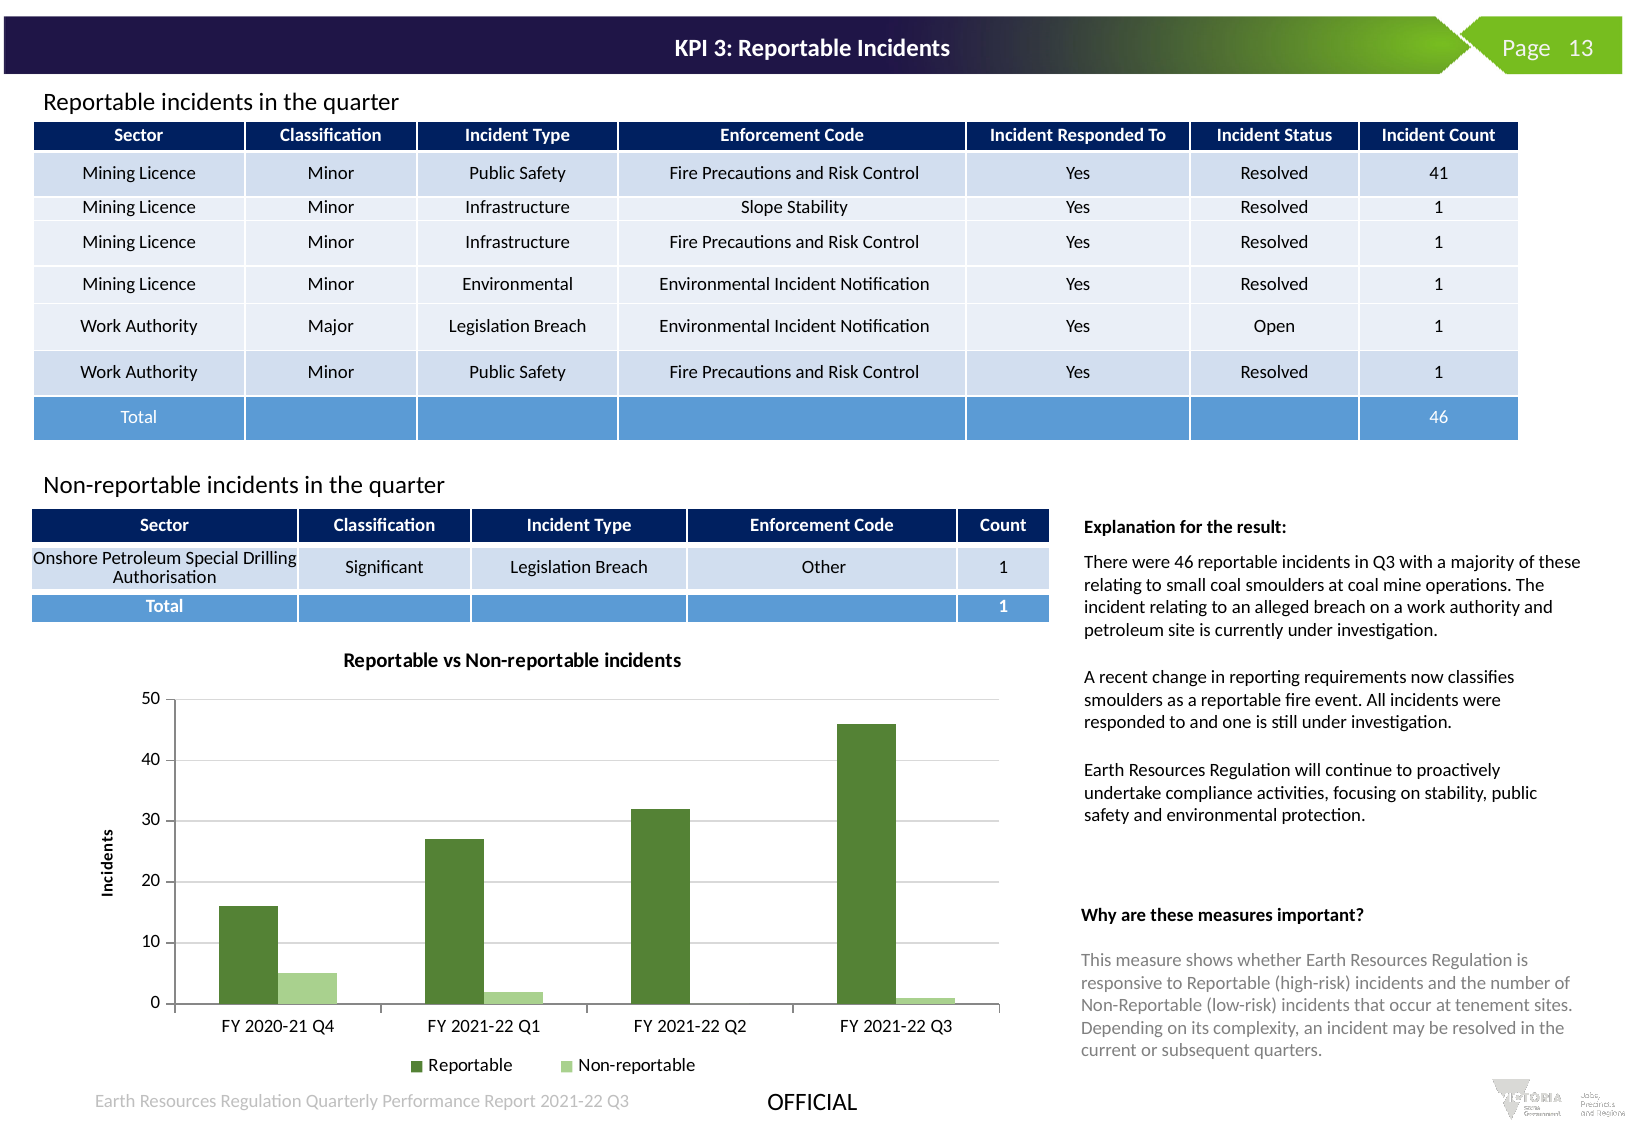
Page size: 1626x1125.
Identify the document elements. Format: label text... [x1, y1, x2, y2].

table_cell Fire Precautions and Risk Control [619, 221, 965, 265]
table_cell [688, 595, 956, 622]
table_header Incident Responded To [967, 122, 1189, 150]
table_cell 1 [1360, 267, 1518, 303]
table_cell Minor [246, 351, 416, 395]
picture [1492, 1079, 1625, 1120]
table_header Classification [299, 509, 470, 542]
table_cell Environmental Incident Notification [619, 267, 965, 303]
table_header Incident Status [1191, 122, 1358, 150]
table_cell Other [688, 548, 956, 589]
table_cell 41 [1360, 153, 1518, 196]
table_cell [1191, 397, 1358, 440]
table_cell Minor [246, 198, 416, 220]
table_cell Environmental Incident Notification [619, 304, 965, 350]
table_cell Significant [299, 548, 470, 589]
table_cell Yes [967, 351, 1189, 395]
table_cell Mining Licence [34, 221, 244, 265]
table_cell Public Safety [418, 351, 617, 395]
text_box Explanation for the result: There were 46 reportable incidents in Q3 with a majority of these relating to small coal smoulders at coal mine operations. The incident relating to an alleged breach on a work authority and petroleum site is currently under investigation. A recent change in reporting requirements now classifies smoulders as a reportable fire event. All incidents were responded to and one is still under investigation. Earth Resources Regulation will continue to proactively undertake compliance activities, focusing on stability, public safety and environmental protection. [1069, 507, 1596, 833]
table_cell Yes [967, 221, 1189, 265]
table_cell [967, 397, 1189, 440]
table_cell Resolved [1191, 351, 1358, 395]
chart [75, 639, 1032, 1090]
table_cell 1 [1360, 351, 1518, 395]
table_header Incident Count [1360, 122, 1518, 150]
table_cell Yes [967, 267, 1189, 303]
table_cell Mining Licence [34, 198, 244, 220]
picture [2, 15, 1625, 75]
table_header Enforcement Code [688, 509, 956, 542]
table_header Count [958, 509, 1049, 542]
table_cell Yes [967, 304, 1189, 350]
table_cell Public Safety [418, 153, 617, 196]
text_box Why are these measures important? This measure shows whether Earth Resources Regulation is responsive to Reportable (high-risk) incidents and the number of Non-Reportable (low-risk) incidents that occur at tenement sites. Depending on its complexity, an incident may be resolved in the current or subsequent quarters. [1065, 895, 1596, 1068]
table_cell 1 [958, 548, 1049, 589]
table_cell Yes [967, 153, 1189, 196]
table_cell Fire Precautions and Risk Control [619, 153, 965, 196]
table_cell [472, 595, 686, 622]
table_cell Infrastructure [418, 198, 617, 220]
table_header Sector [34, 122, 244, 150]
slide_number Page 13 [1478, 23, 1609, 69]
table_cell Resolved [1191, 153, 1358, 196]
table_cell Total [34, 397, 244, 440]
title KPI 3: Reportable Incidents [81, 23, 1478, 69]
table_cell Minor [246, 221, 416, 265]
table_cell Infrastructure [418, 221, 617, 265]
table_cell Mining Licence [34, 153, 244, 196]
table_cell Work Authority [34, 351, 244, 395]
table_cell Yes [967, 198, 1189, 220]
table_header Enforcement Code [619, 122, 965, 150]
table_cell Fire Precautions and Risk Control [619, 351, 965, 395]
table_header Sector [32, 509, 297, 542]
text_box Non-reportable incidents in the quarter [28, 460, 707, 506]
table_cell Legislation Breach [418, 304, 617, 350]
table_cell Mining Licence [34, 267, 244, 303]
table_header Incident Type [418, 122, 617, 150]
table_cell Major [246, 304, 416, 350]
table_cell Legislation Breach [472, 548, 686, 589]
table_header Incident Type [472, 509, 686, 542]
table_header Classification [246, 122, 416, 150]
table_cell 1 [1360, 221, 1518, 265]
table_cell Minor [246, 153, 416, 196]
table_cell Resolved [1191, 198, 1358, 220]
table_cell Slope Stability [619, 198, 965, 220]
table_cell [299, 595, 470, 622]
text_box Reportable incidents in the quarter [28, 77, 704, 123]
table_cell Environmental [418, 267, 617, 303]
table_cell Total [32, 595, 297, 622]
table_cell Minor [246, 267, 416, 303]
table_cell [619, 397, 965, 440]
table_cell 1 [958, 595, 1049, 622]
table_cell [246, 397, 416, 440]
table_cell [418, 397, 617, 440]
table_cell 1 [1360, 304, 1518, 350]
footer Earth Resources Regulation Quarterly Performance Report 2021-22 Q3 [80, 1098, 896, 1125]
table_cell Work Authority [34, 304, 244, 350]
table_cell Resolved [1191, 221, 1358, 265]
table_cell Open [1191, 304, 1358, 350]
table_cell Onshore Petroleum Special Drilling Authorisation [32, 548, 297, 589]
table_cell Resolved [1191, 267, 1358, 303]
table_cell 1 [1360, 198, 1518, 220]
table_cell 46 [1360, 397, 1518, 440]
